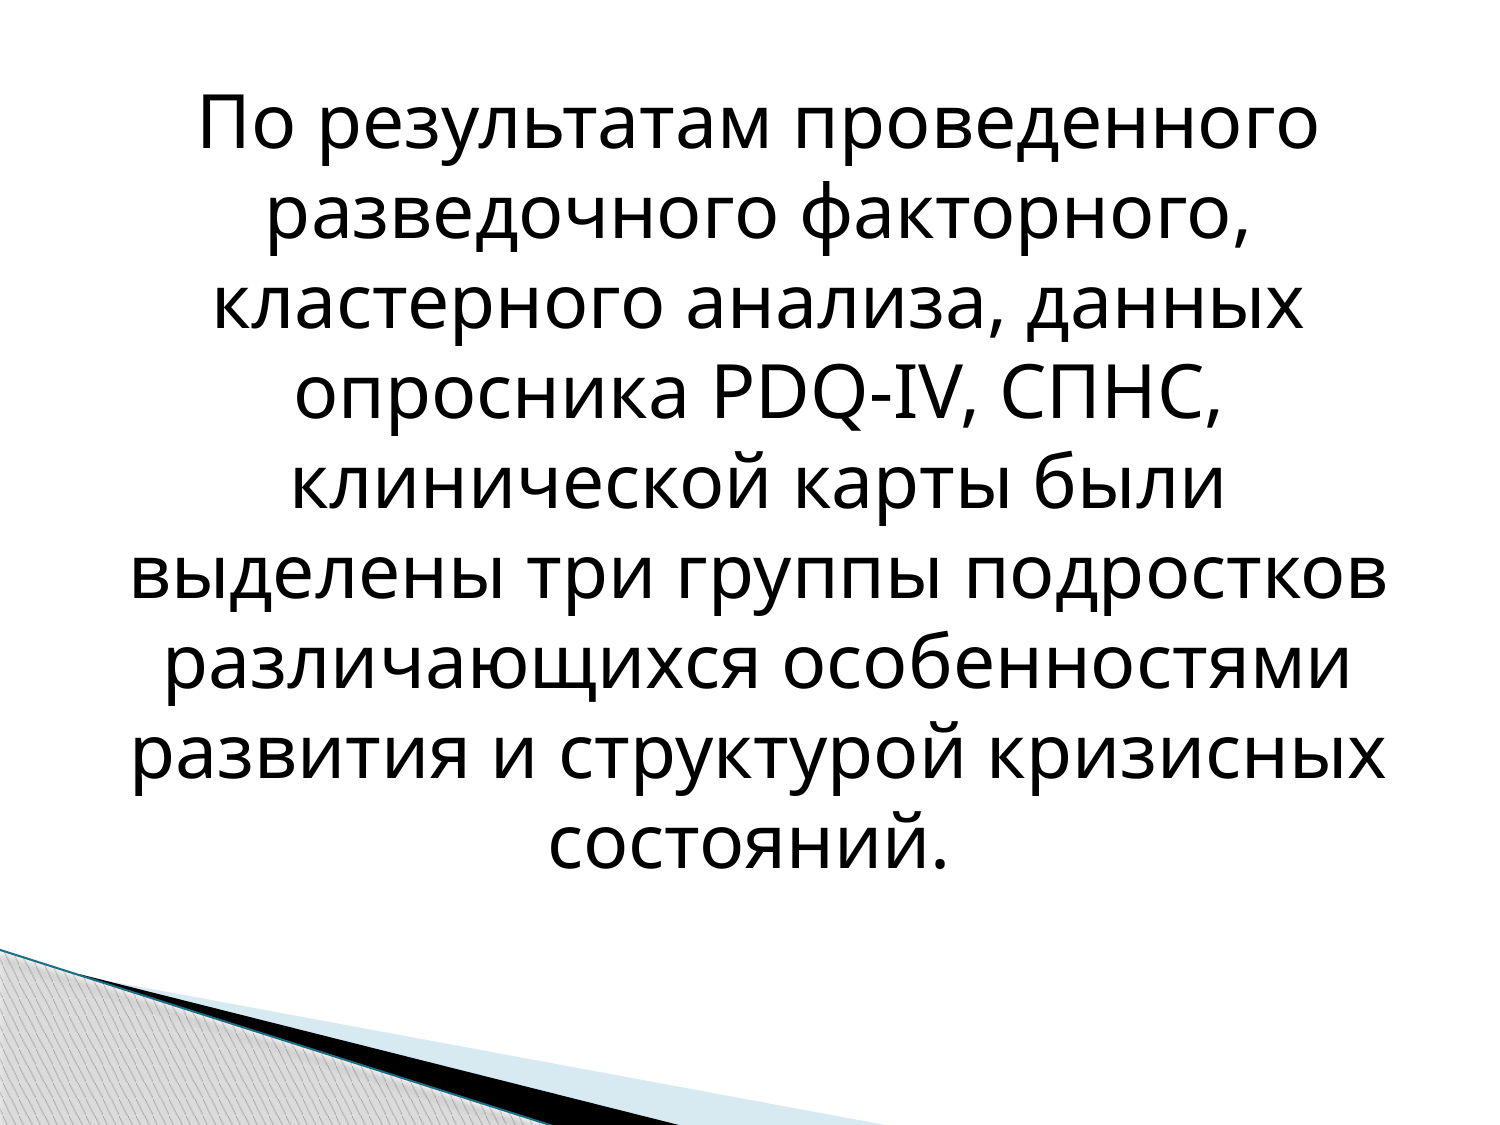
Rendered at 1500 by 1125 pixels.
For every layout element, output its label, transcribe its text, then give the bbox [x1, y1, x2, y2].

list По результатам проведенного разведочного факторного, кластерного анализа, данных опросника PDQ-IV, СПНС, клинической карты были выделены три группы подростков различающихся особенностями развития и структурой кризисных состояний. [75, 66, 1425, 986]
